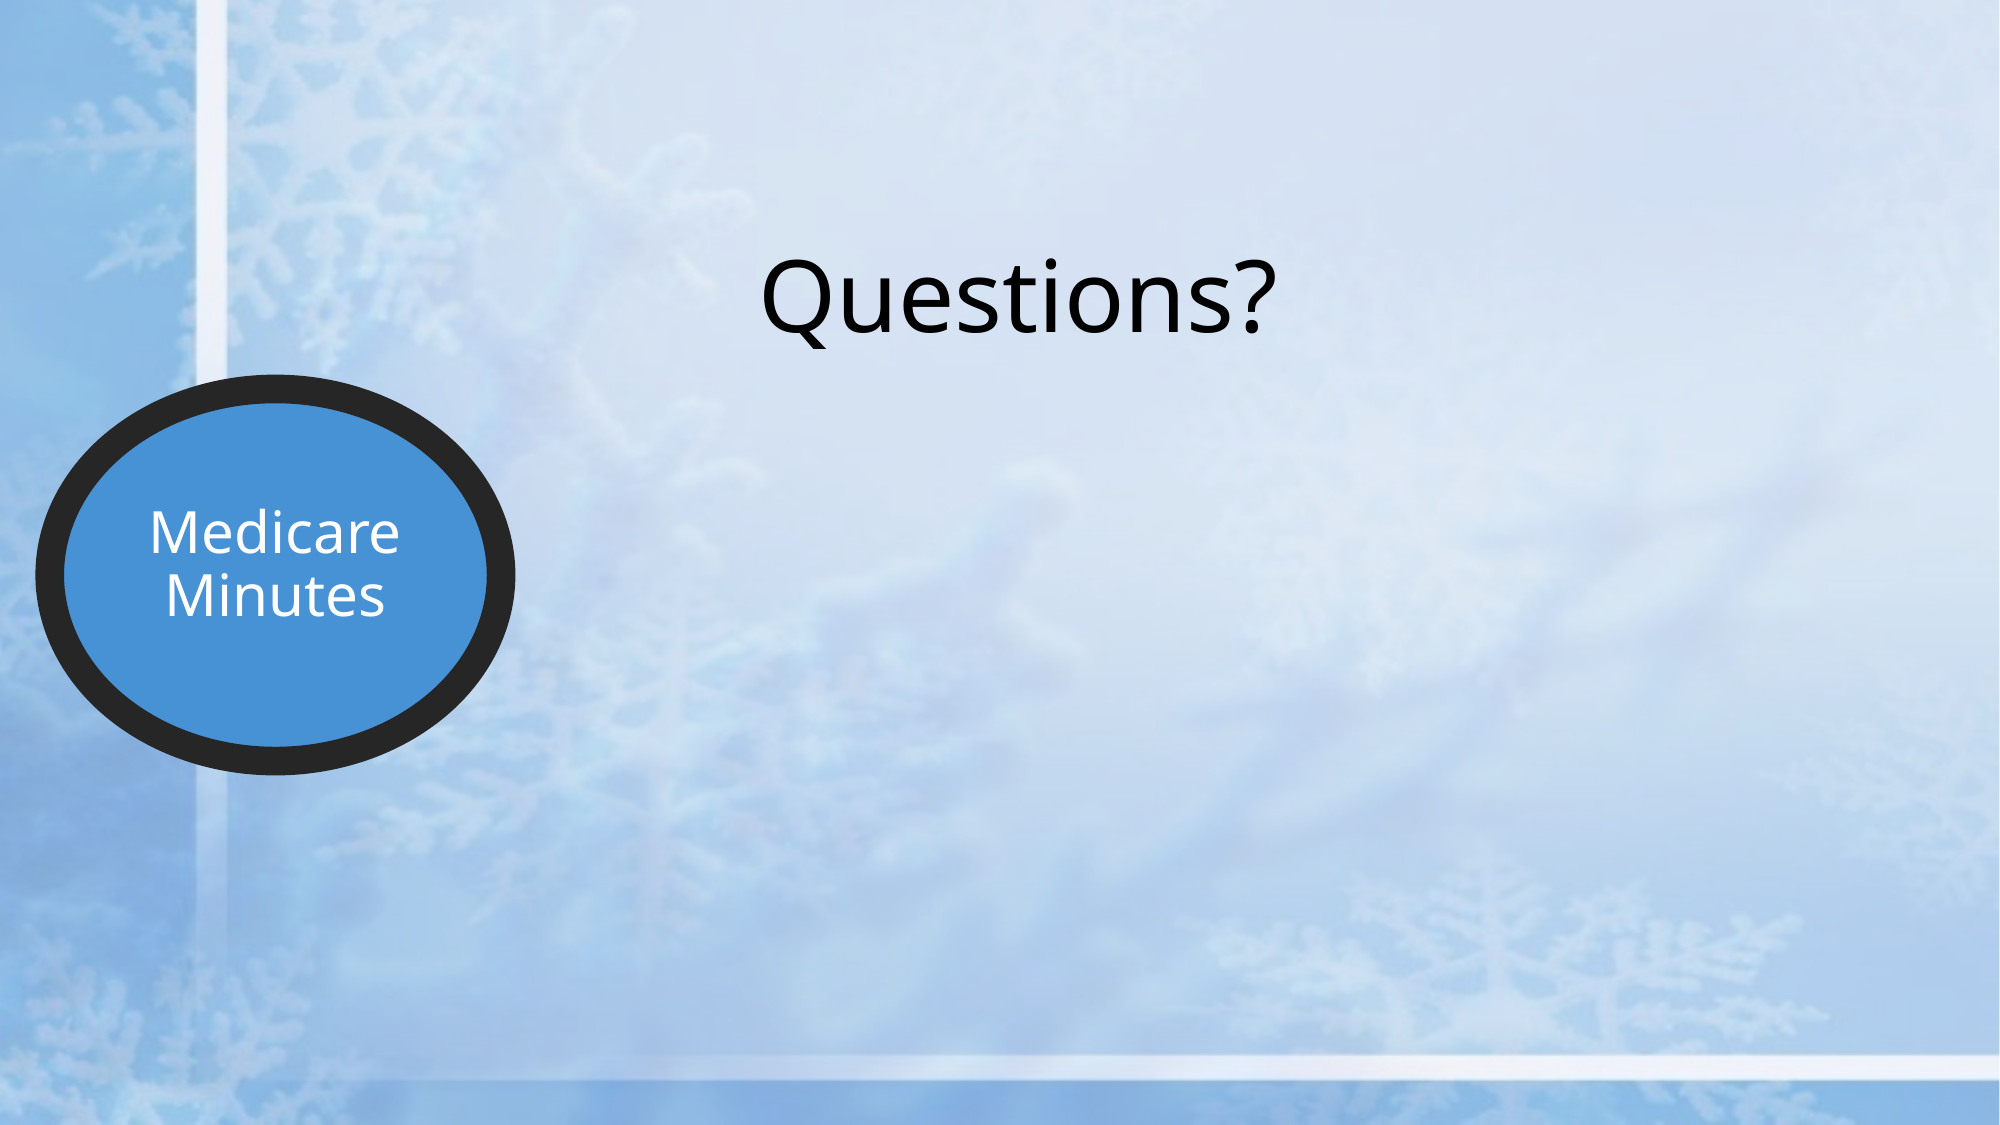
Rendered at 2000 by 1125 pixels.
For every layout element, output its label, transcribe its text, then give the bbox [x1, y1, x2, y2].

text_box Medicare Minutes [49, 388, 502, 762]
text_box Questions? [562, 225, 1475, 360]
list [299, 24, 1788, 685]
